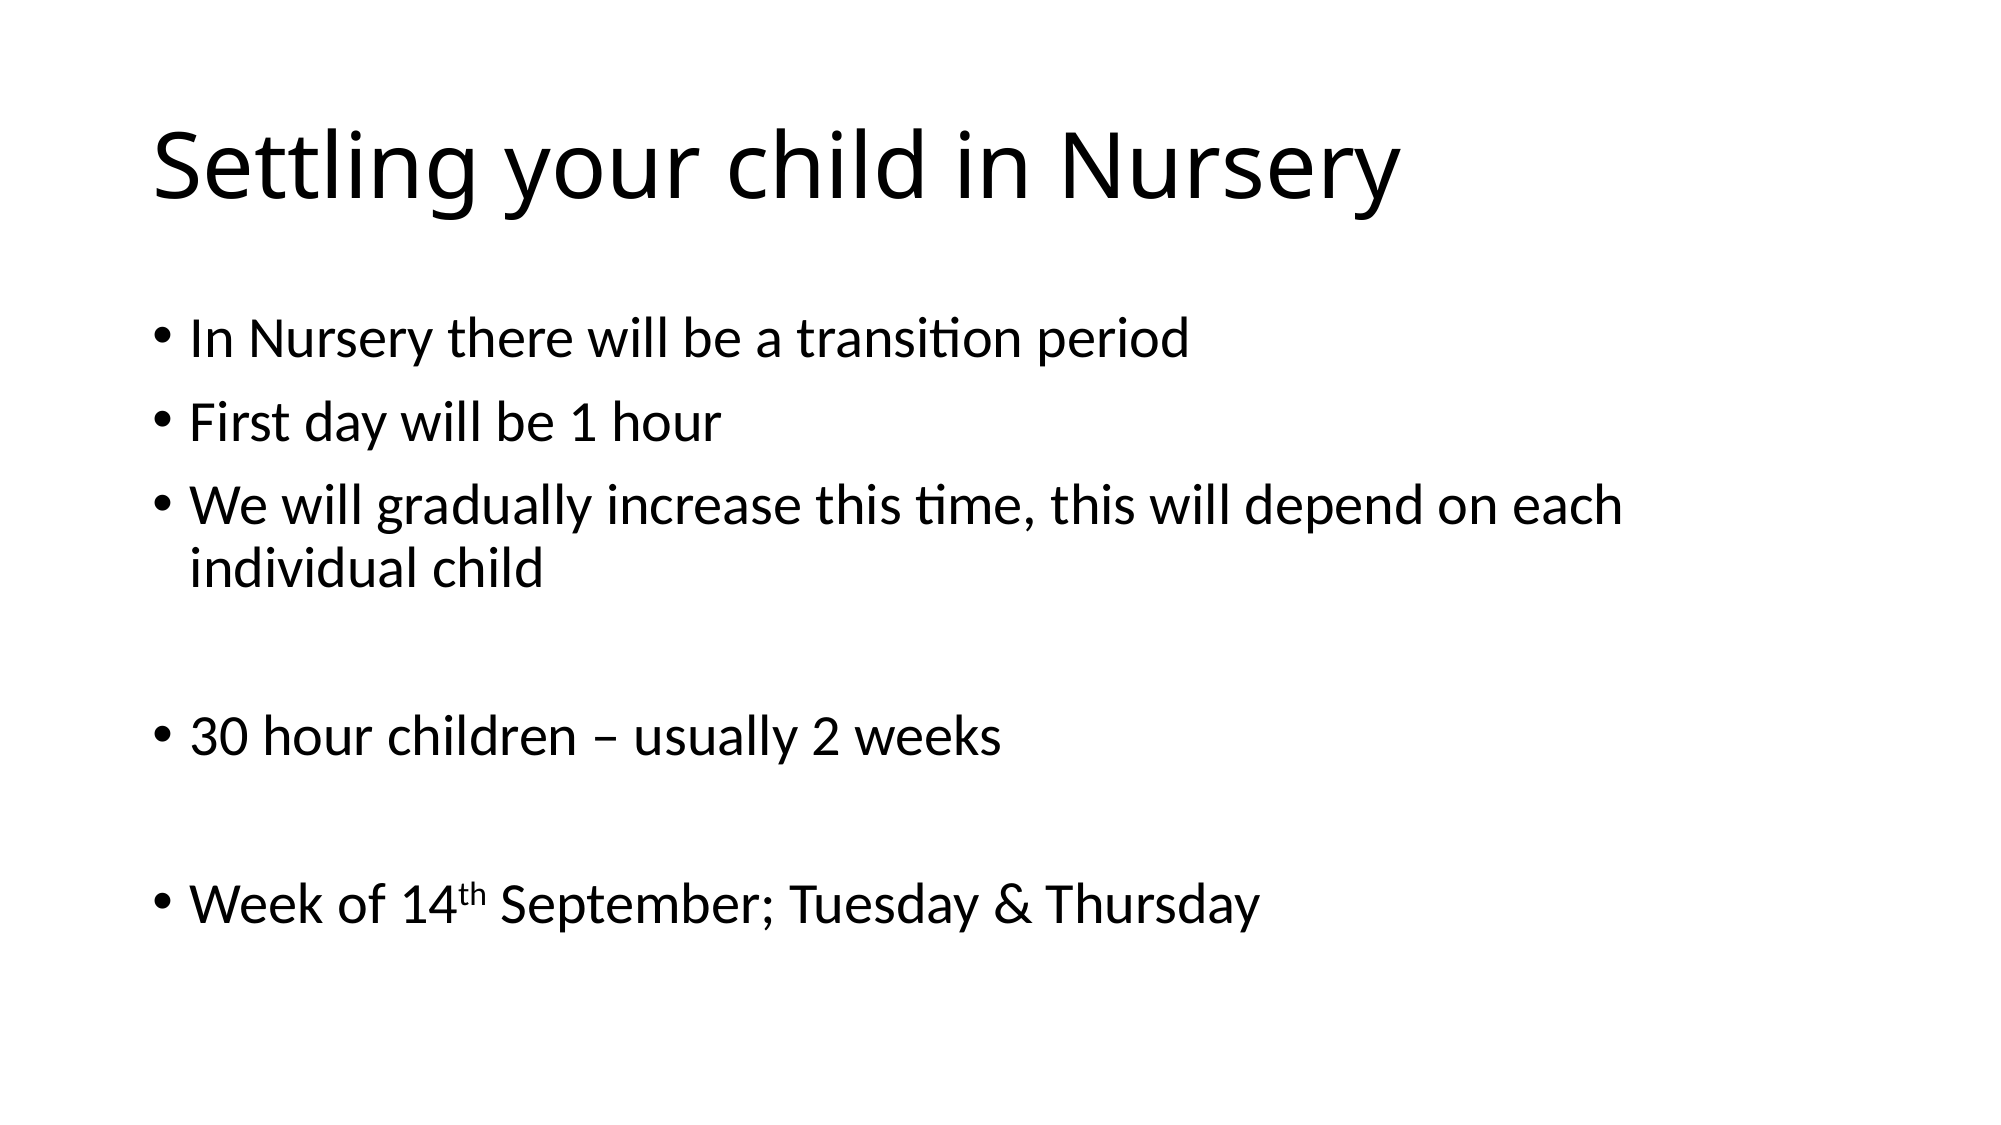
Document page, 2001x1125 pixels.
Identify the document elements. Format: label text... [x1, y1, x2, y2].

title Settling your child in Nursery [137, 59, 1863, 278]
list In Nursery there will be a transition period First day will be 1 hour We will gradually increase this time, this will depend on each individual child 30 hour children – usually 2 weeks Week of 14th September; Tuesday & Thursday [137, 299, 1863, 1014]
